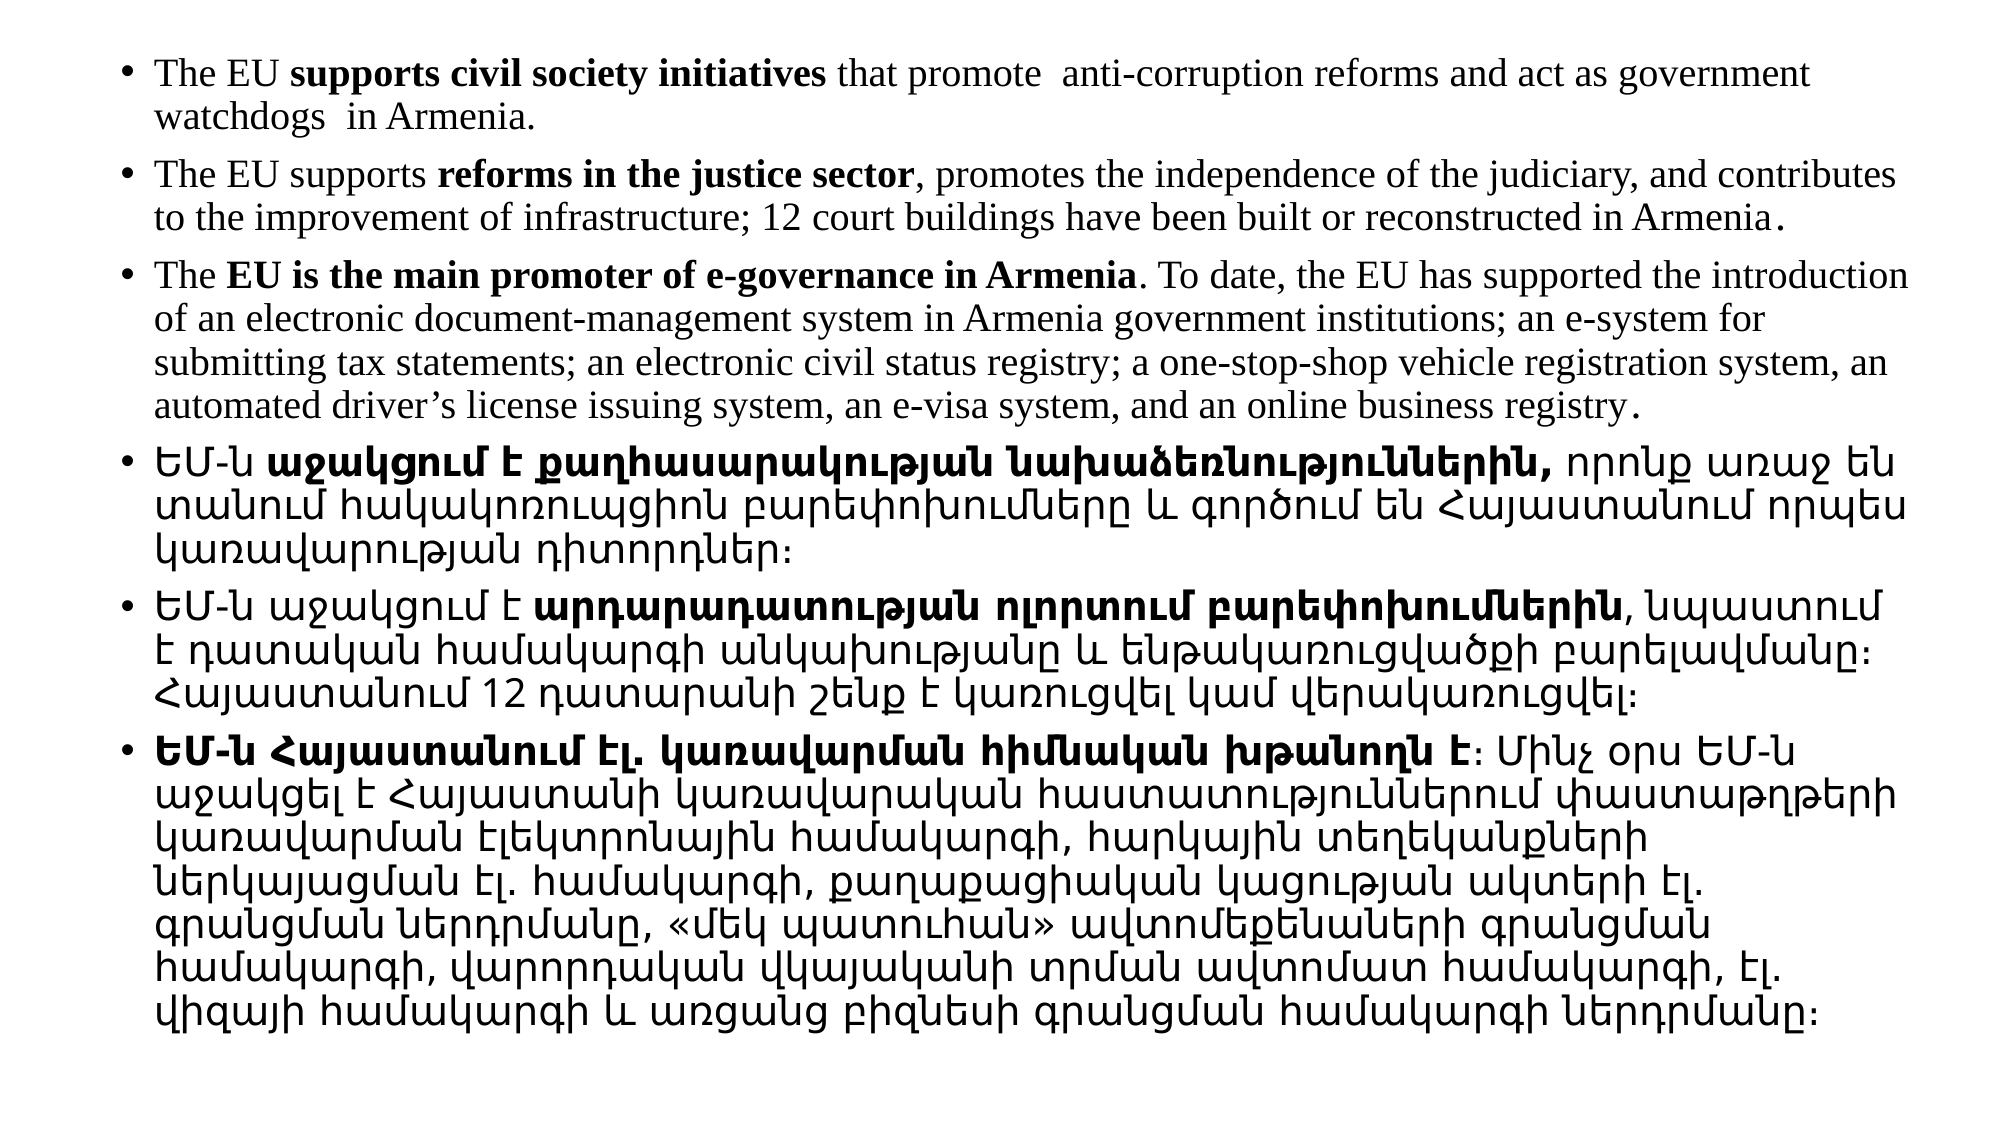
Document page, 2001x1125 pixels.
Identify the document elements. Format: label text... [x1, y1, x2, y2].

list The EU supports civil society initiatives that promote anti-corruption reforms and act as government watchdogs in Armenia. The EU supports reforms in the justice sector, promotes the independence of the judiciary, and contributes to the improvement of infrastructure; 12 court buildings have been built or reconstructed in Armenia․ The EU is the main promoter of e-governance in Armenia. To date, the EU has supported the introduction of an electronic document-management system in Armenia government institutions; an e-system for submitting tax statements; an electronic civil status registry; a one-stop-shop vehicle registration system, an automated driver’s license issuing system, an e-visa system, and an online business registry․ ԵՄ-ն աջակցում է քաղհասարակության նախաձեռնություններին, որոնք առաջ են տանում հակակոռուպցիոն բարեփոխումները և գործում են Հայաստանում որպես կառավարության դիտորդներ։ ԵՄ-ն աջակցում է արդարադատության ոլորտում բարեփոխումներին, նպաստում է դատական համակարգի անկախությանը և ենթակառուցվածքի բարելավմանը։ Հայաստանում 12 դատարանի շենք է կառուցվել կամ վերակառուցվել։ ԵՄ-ն Հայաստանում էլ․ կառավարման հիմնական խթանողն է։ Մինչ օրս ԵՄ-ն աջակցել է Հայաստանի կառավարական հաստատություններում փաստաթղթերի կառավարման էլեկտրոնային համակարգի, հարկային տեղեկանքների ներկայացման էլ․ համակարգի, քաղաքացիական կացության ակտերի էլ․ գրանցման ներդրմանը, «մեկ պատուհան» ավտոմեքենաների գրանցման համակարգի, վարորդական վկայականի տրման ավտոմատ համակարգի, էլ․ վիզայի համակարգի և առցանց բիզնեսի գրանցման համակարգի ներդրմանը։ [105, 44, 1929, 1072]
